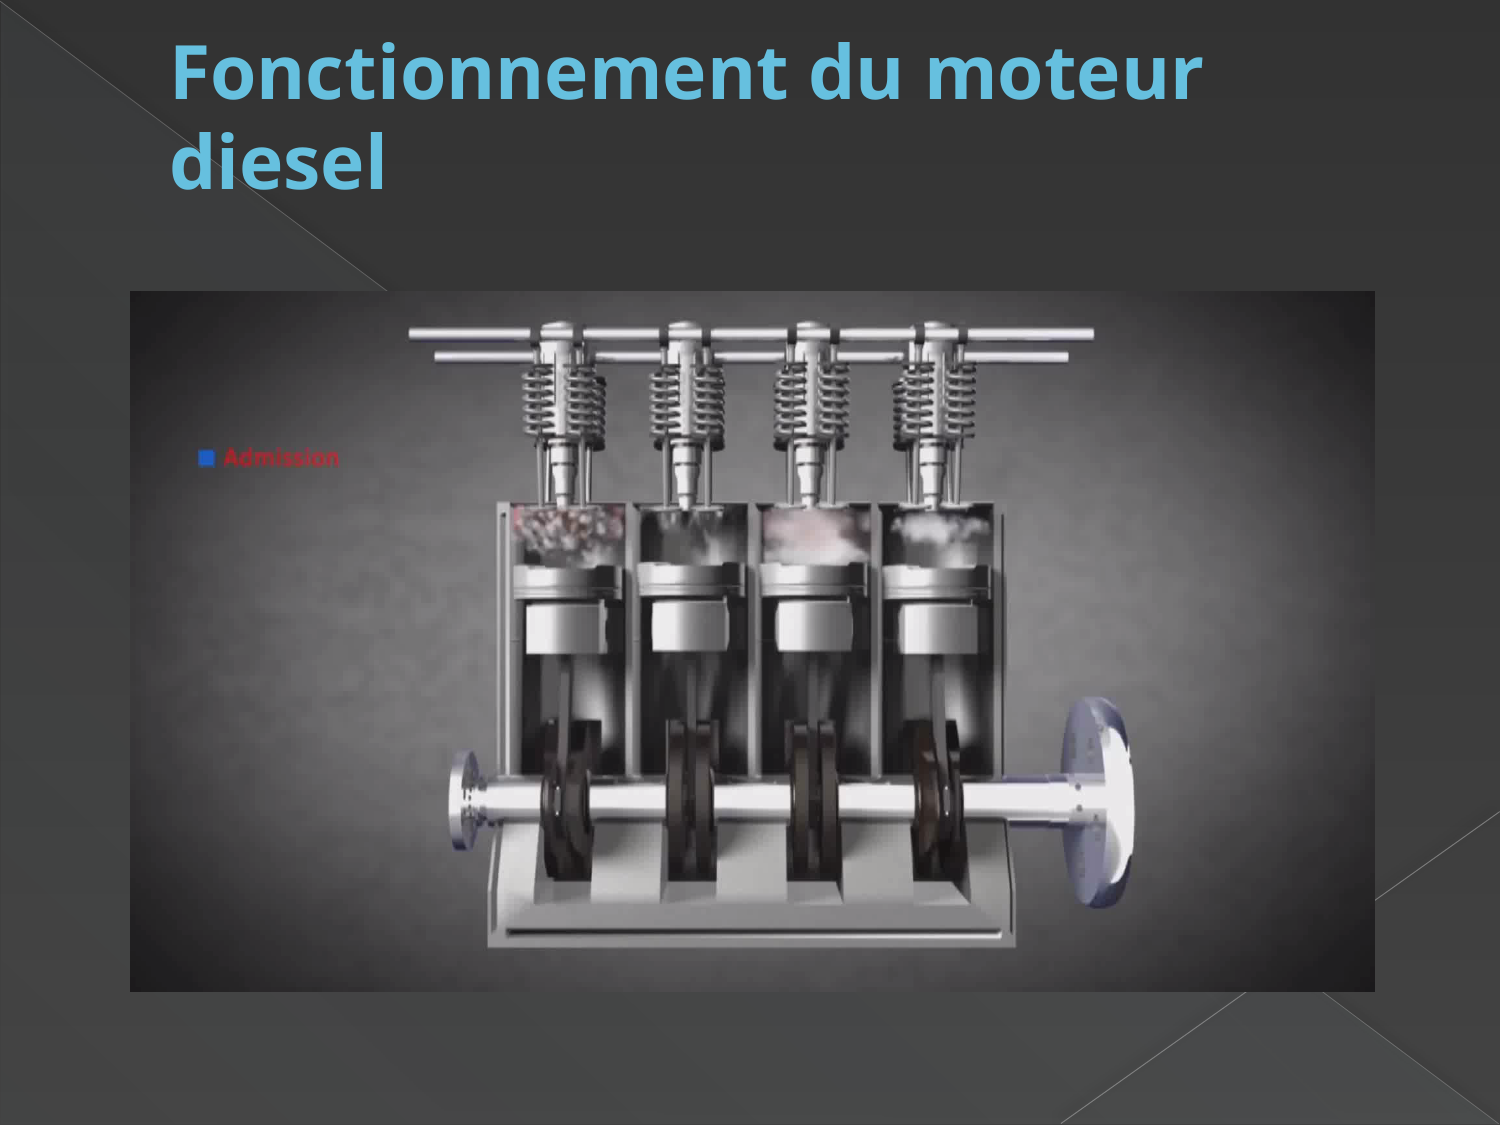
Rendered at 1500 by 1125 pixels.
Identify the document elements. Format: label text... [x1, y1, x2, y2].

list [128, 290, 1376, 993]
title Fonctionnement du moteur diesel [75, 43, 1425, 185]
